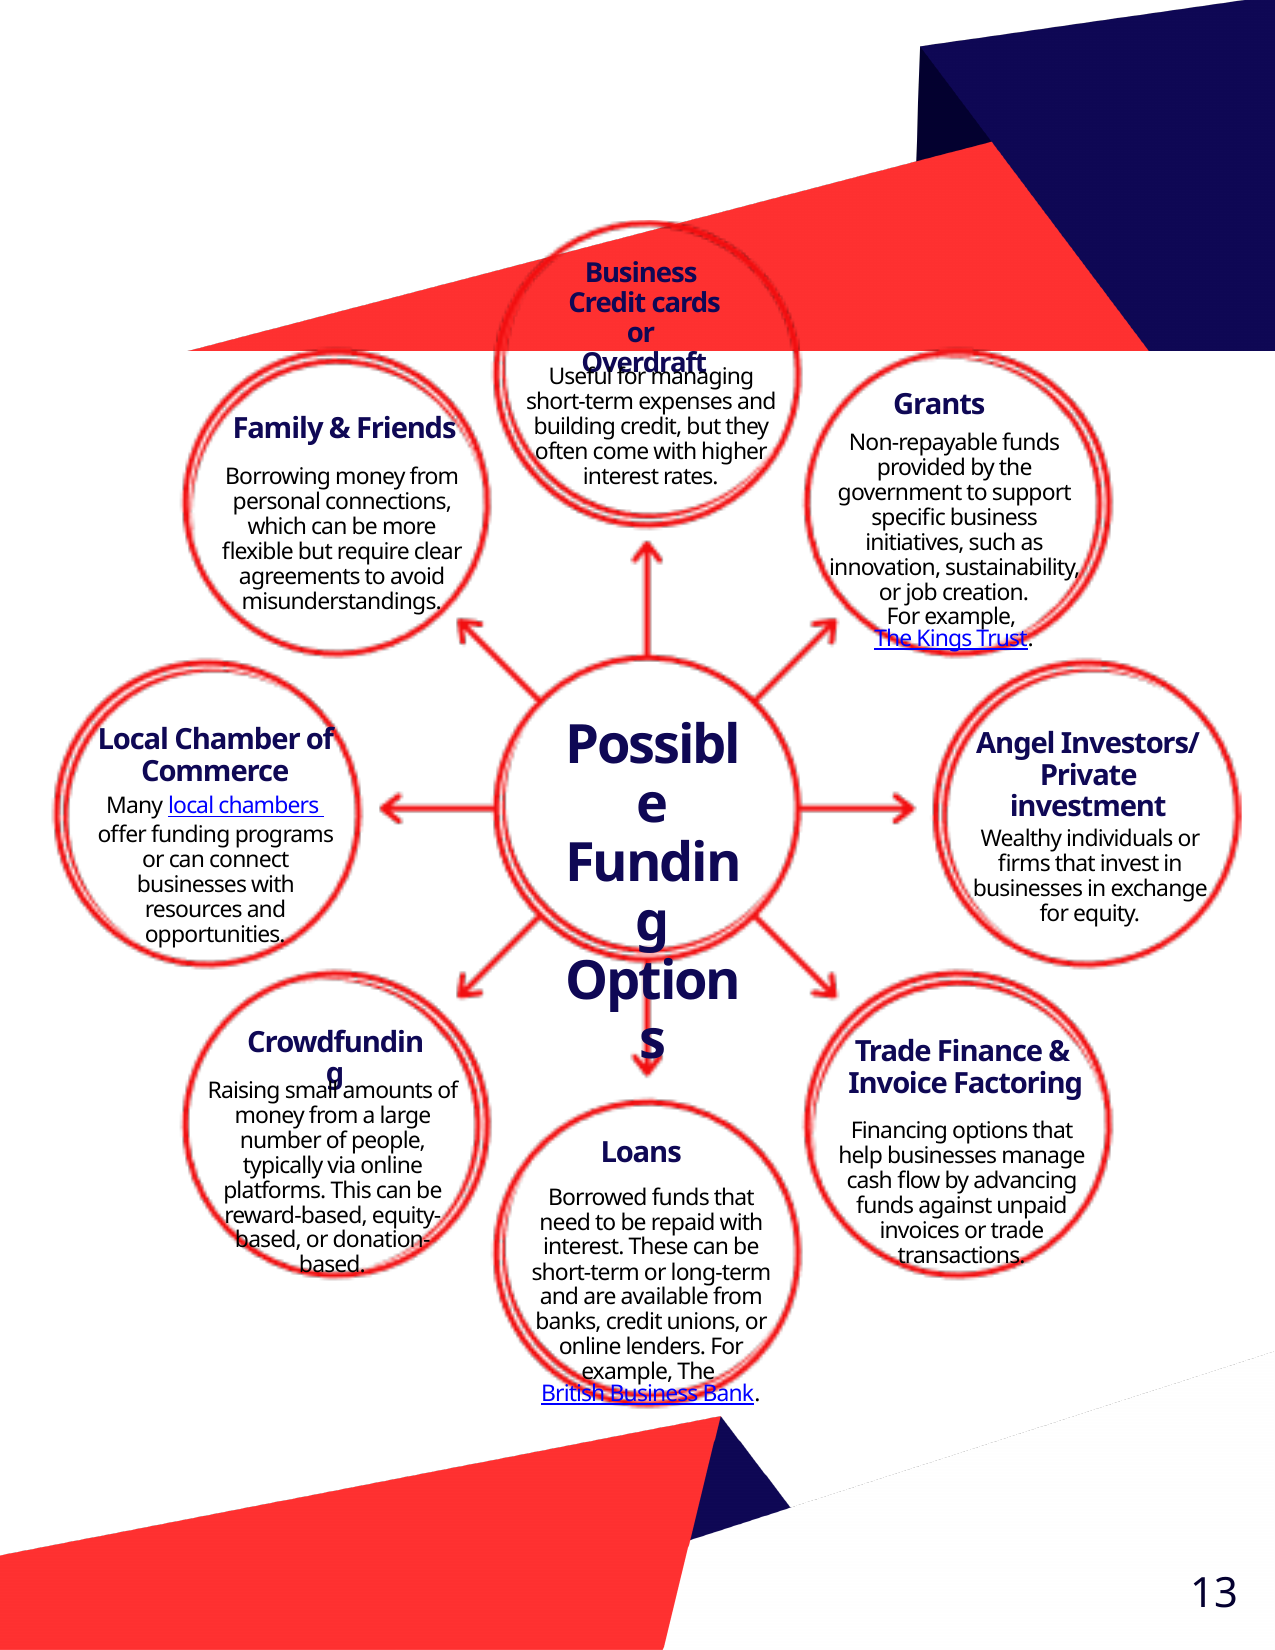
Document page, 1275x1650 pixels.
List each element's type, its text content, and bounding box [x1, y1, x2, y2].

text_box Local Chamber of Commerce [55, 723, 375, 787]
text_box Borrowing money from personal connections, which can be more flexible but require clear agreements to avoid misunderstandings. [215, 463, 469, 614]
text_box Financing options that help businesses manage cash flow by advancing funds against unpaid invoices or trade transactions. [835, 1118, 1089, 1268]
text_box [33, 220, 1242, 1430]
text_box Possible Funding Options [555, 715, 750, 1070]
text_box Many local chambers offer funding programs or can connect businesses with resources and opportunities. [88, 797, 342, 947]
text_box Loans [583, 1136, 692, 1168]
text_box [187, 0, 1275, 351]
text_box Business Credit cards or Overdraft [558, 258, 730, 364]
text_box Grants [882, 388, 996, 421]
text_box Non-repayable funds provided by the government to support specific business initiatives, such as innovation, sustainability, or job creation. For example, The Kings Trust. [827, 429, 1081, 655]
text_box Borrowed funds that need to be repaid with interest. These can be short-term or long-term and are available from banks, credit unions, or online lenders. For example, The British Business Bank. [524, 1184, 778, 1410]
text_box Angel Investors/ Private investment [974, 727, 1202, 823]
text_box 13 [1190, 1557, 1239, 1616]
text_box Wealthy individuals or firms that invest in businesses in exchange for equity. [963, 826, 1217, 927]
text_box Family & Friends [96, 412, 524, 445]
text_box Raising small amounts of money from a large number of people, typically via online platforms. This can be reward-based, equity-based, or donation-based. [205, 1077, 459, 1278]
text_box Useful for managing short-term expenses and building credit, but they often come with higher interest rates. [524, 364, 778, 490]
text_box Crowdfunding [245, 1026, 425, 1077]
text_box Trade Finance & Invoice Factoring [827, 1035, 1104, 1100]
text_box [0, 1351, 1275, 1650]
